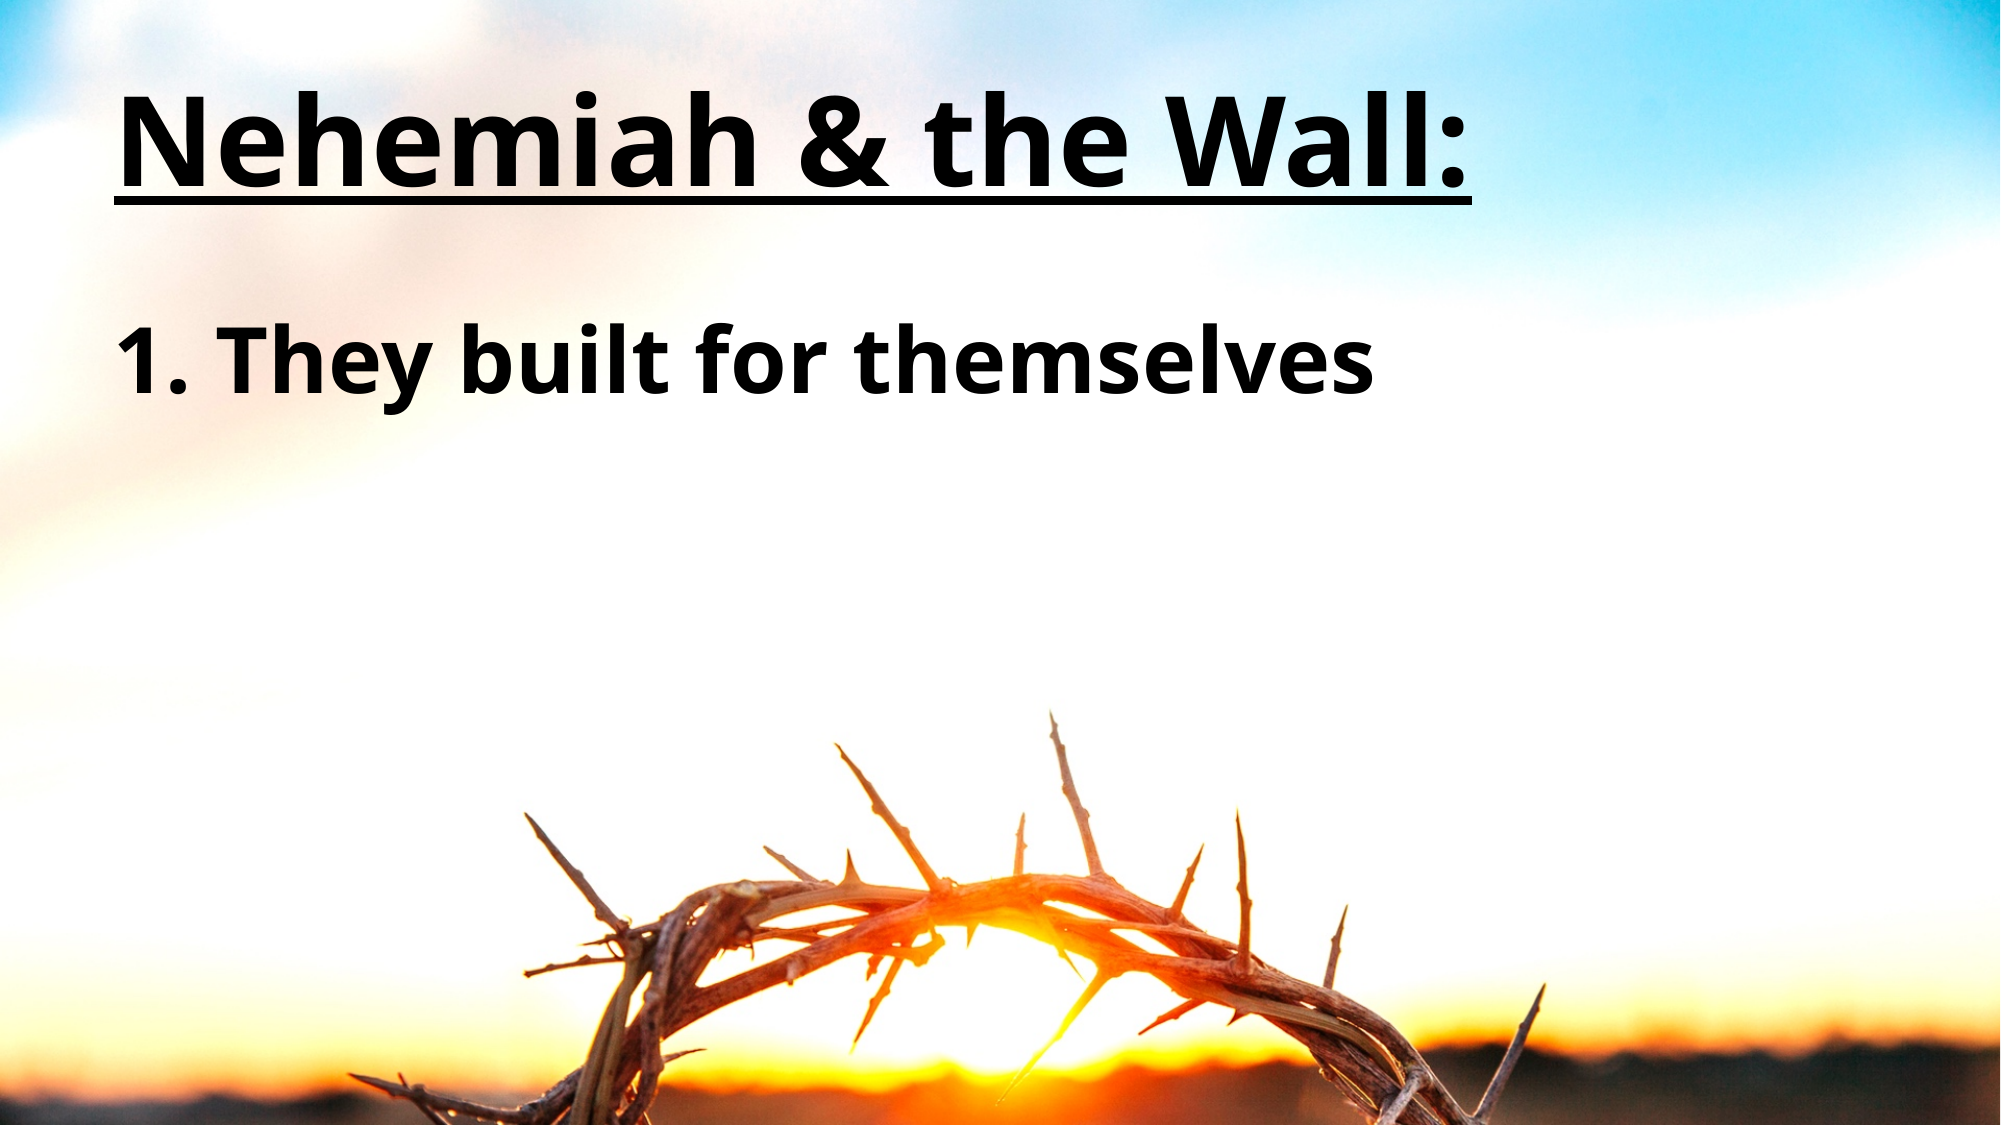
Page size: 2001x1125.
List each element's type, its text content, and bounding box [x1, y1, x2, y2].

picture [0, 0, 2001, 1125]
title Nehemiah & the Wall: 1. They built for themselves [98, 54, 1863, 840]
